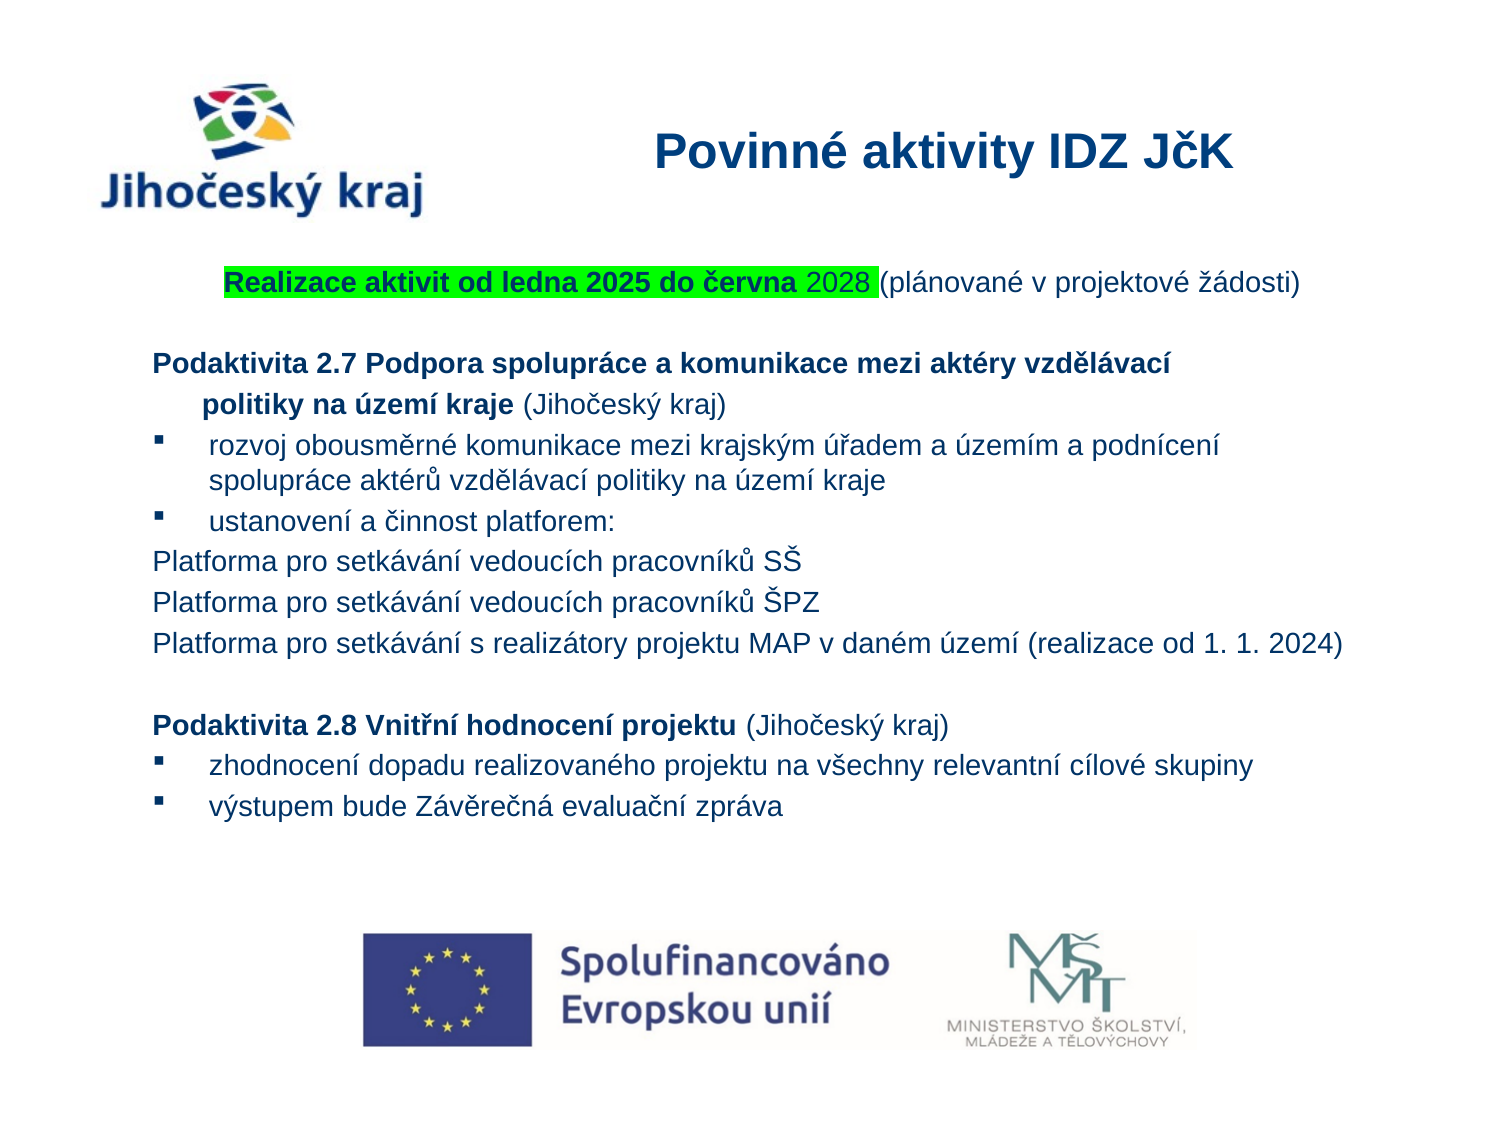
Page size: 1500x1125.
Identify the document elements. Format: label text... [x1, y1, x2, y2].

title Povinné aktivity IDZ JčK [466, 54, 1424, 243]
list Realizace aktivit od ledna 2025 do června 2028 (plánované v projektové žádosti) Podaktivita 2.7 Podpora spolupráce a komunikace mezi aktéry vzdělávací politiky na území kraje (Jihočeský kraj) rozvoj obousměrné komunikace mezi krajským úřadem a územím a podnícení spolupráce aktérů vzdělávací politiky na území kraje ustanovení a činnost platforem: Platforma pro setkávání vedoucích pracovníků SŠ Platforma pro setkávání vedoucích pracovníků ŠPZ Platforma pro setkávání s realizátory projektu MAP v daném území (realizace od 1. 1. 2024) Podaktivita 2.8 Vnitřní hodnocení projektu (Jihočeský kraj) zhodnocení dopadu realizovaného projektu na všechny relevantní cílové skupiny výstupem bude Závěrečná evaluační zpráva [137, 255, 1388, 1001]
picture [359, 930, 1197, 1051]
picture [87, 74, 438, 223]
